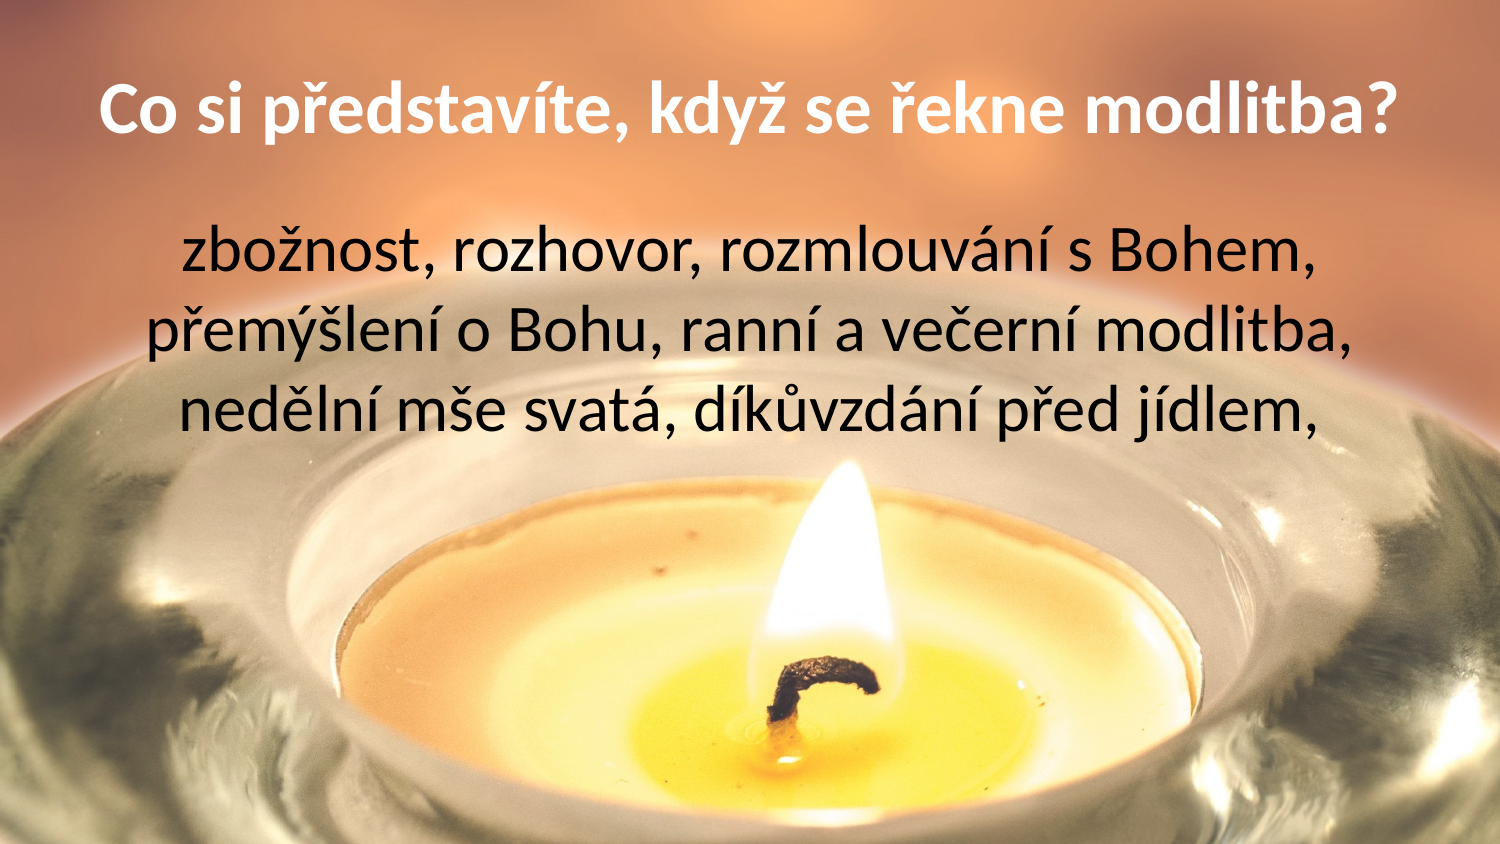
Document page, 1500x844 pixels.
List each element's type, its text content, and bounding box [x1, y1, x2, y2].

list zbožnost, rozhovor, rozmlouvání s Bohem, přemýšlení o Bohu, ranní a večerní modlitba, nedělní mše svatá, díkůvzdání před jídlem, [75, 196, 1425, 754]
title Co si představíte, když se řekne modlitba? [75, 33, 1425, 175]
list Modlitba je zjištění, že sám Stvořitel nebe a země je právě teď činný ve světě a ve mně. Mohu ztišit sebe, ztlumit své činnosti. [0, 0, 1500, 844]
